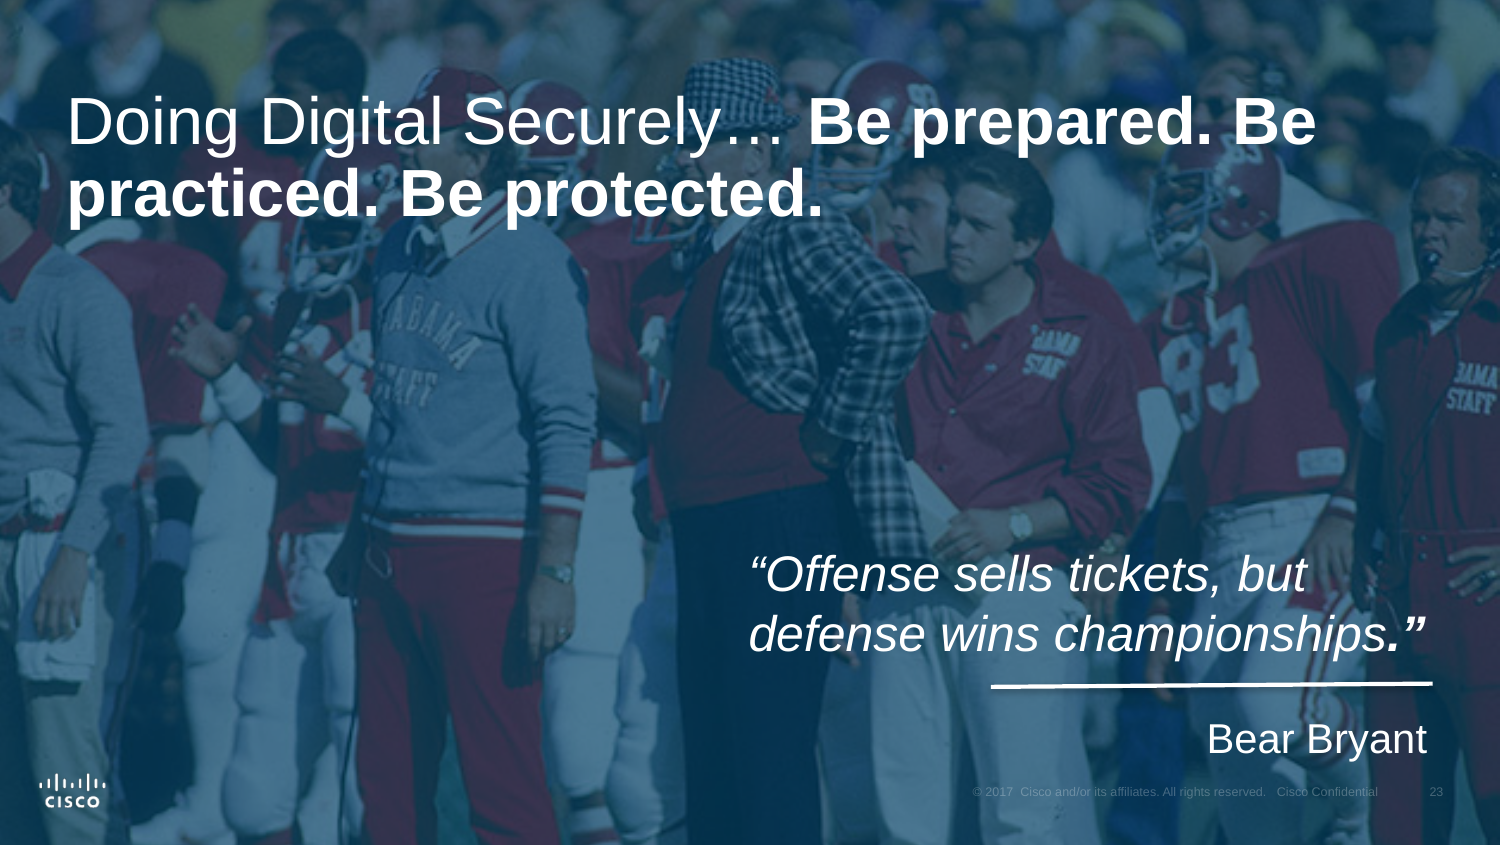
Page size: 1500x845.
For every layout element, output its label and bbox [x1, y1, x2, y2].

text_box [990, 683, 1433, 688]
picture [0, 0, 1500, 845]
